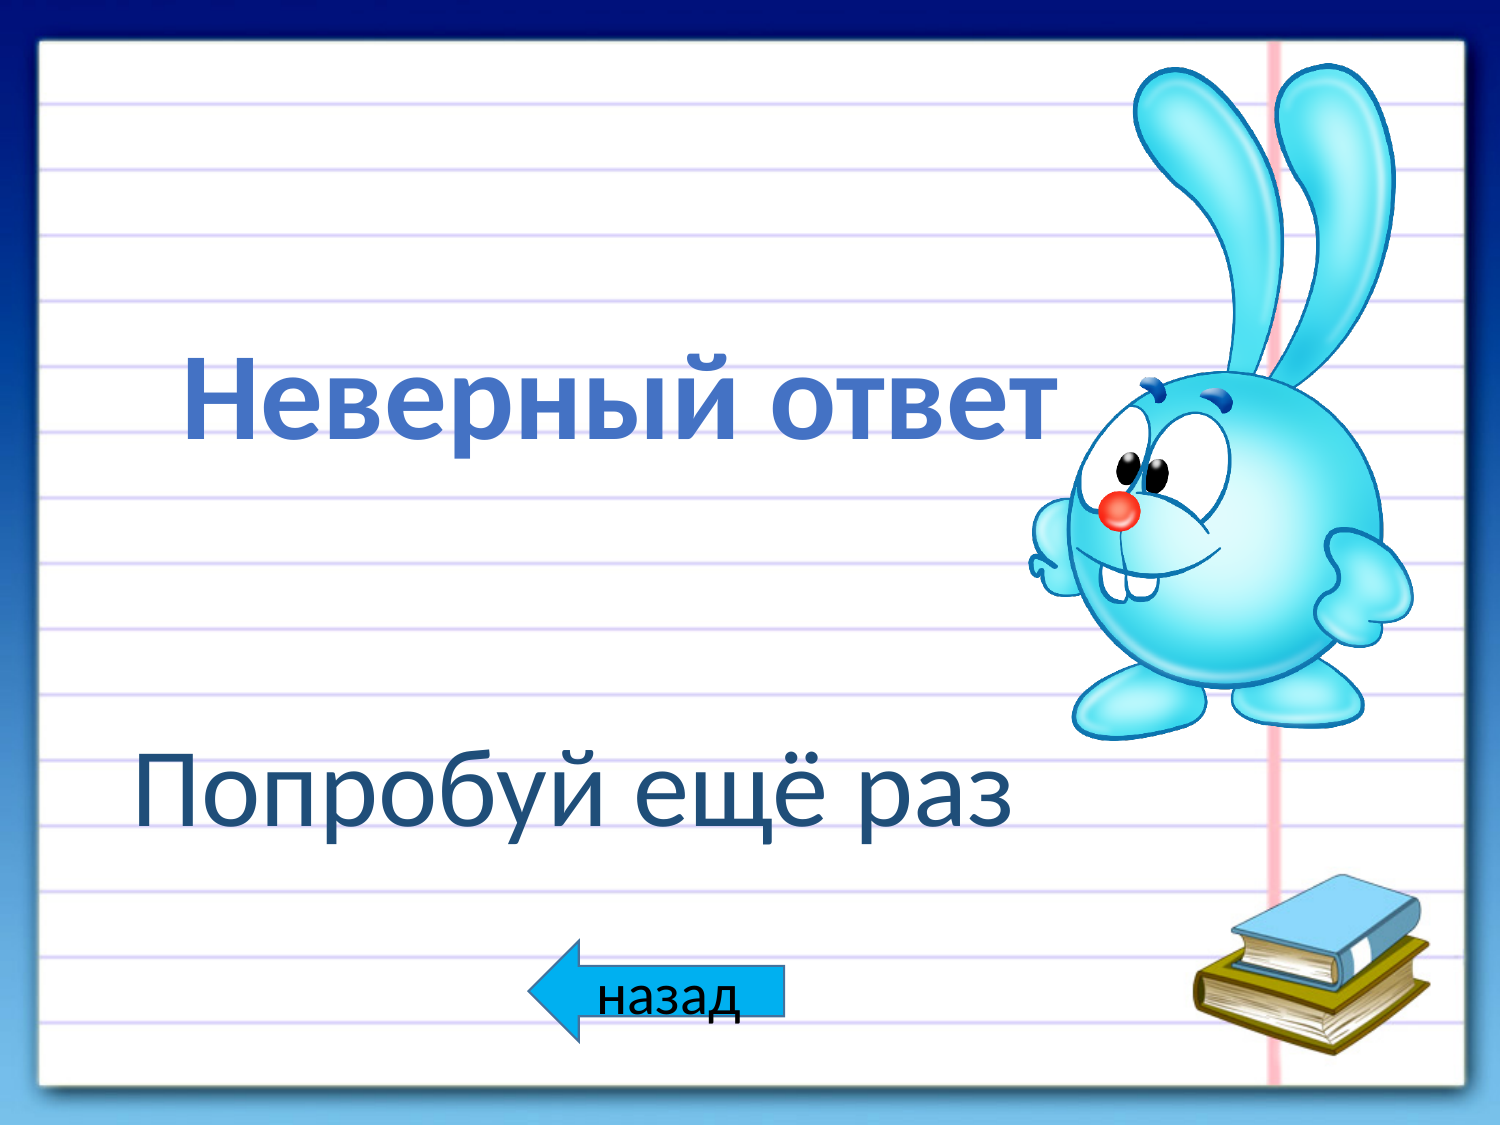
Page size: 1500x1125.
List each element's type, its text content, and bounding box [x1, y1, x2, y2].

text_box назад [527, 938, 786, 1044]
text_box Неверный ответ [166, 306, 1027, 472]
text_box Попробуй ещё раз [116, 706, 1031, 857]
picture [0, 0, 1500, 1125]
